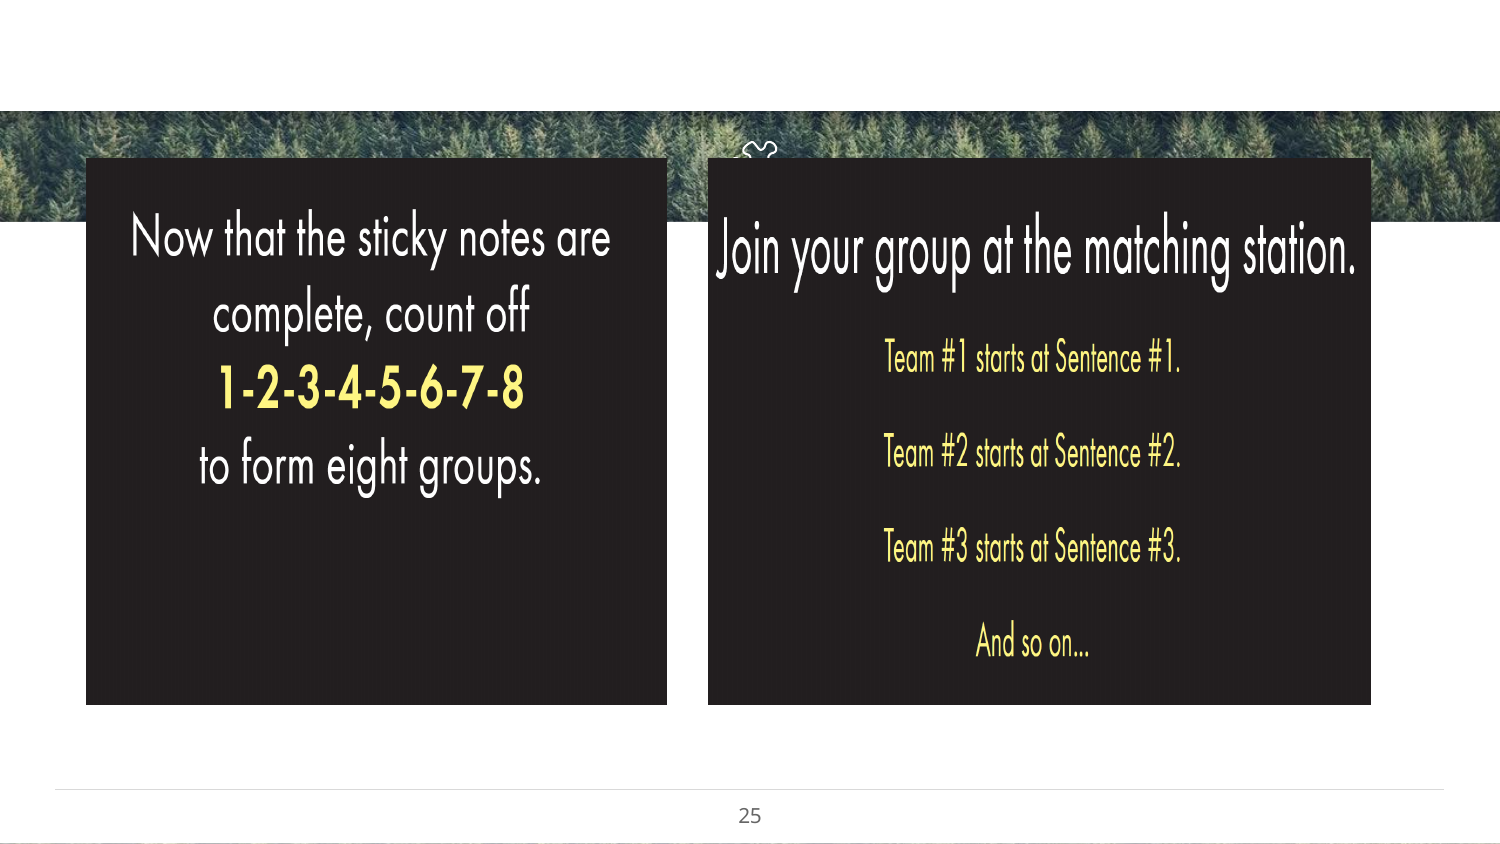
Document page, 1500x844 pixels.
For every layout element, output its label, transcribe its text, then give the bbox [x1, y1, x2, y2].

picture [0, 111, 1500, 705]
slide_number 25 [97, 789, 1403, 844]
